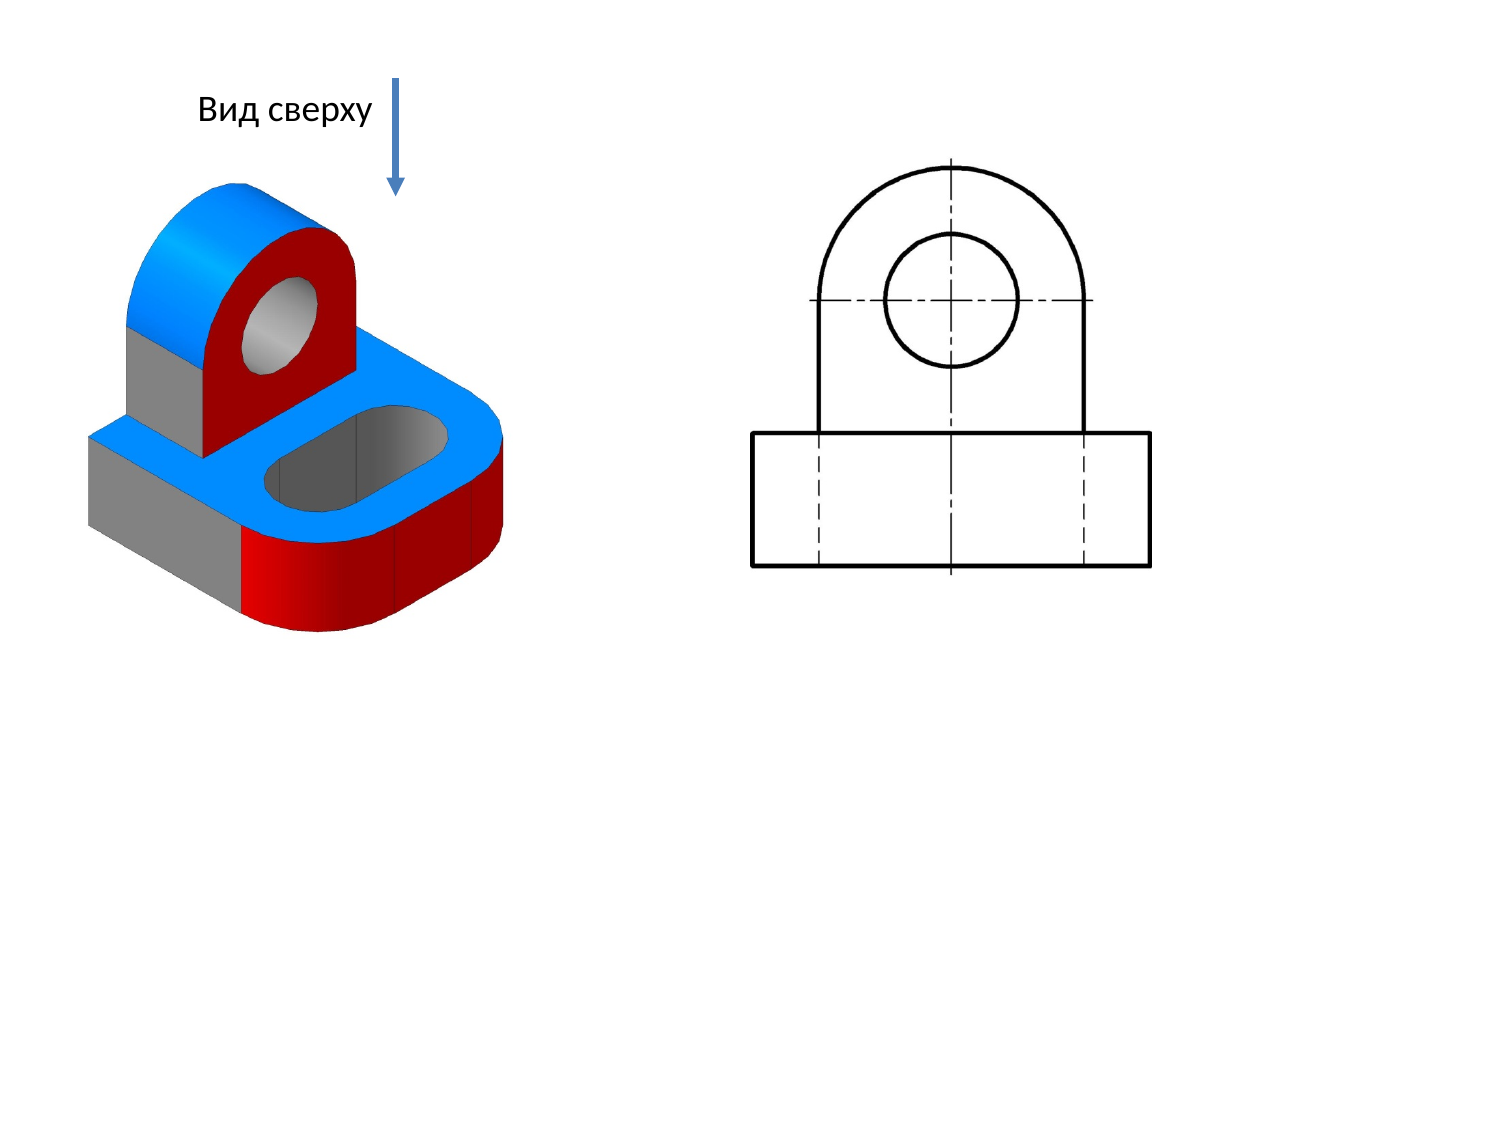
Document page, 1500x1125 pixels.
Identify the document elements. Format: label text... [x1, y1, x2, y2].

text_box Вид сверху [182, 76, 431, 122]
picture [86, 125, 549, 659]
picture [749, 156, 1152, 577]
